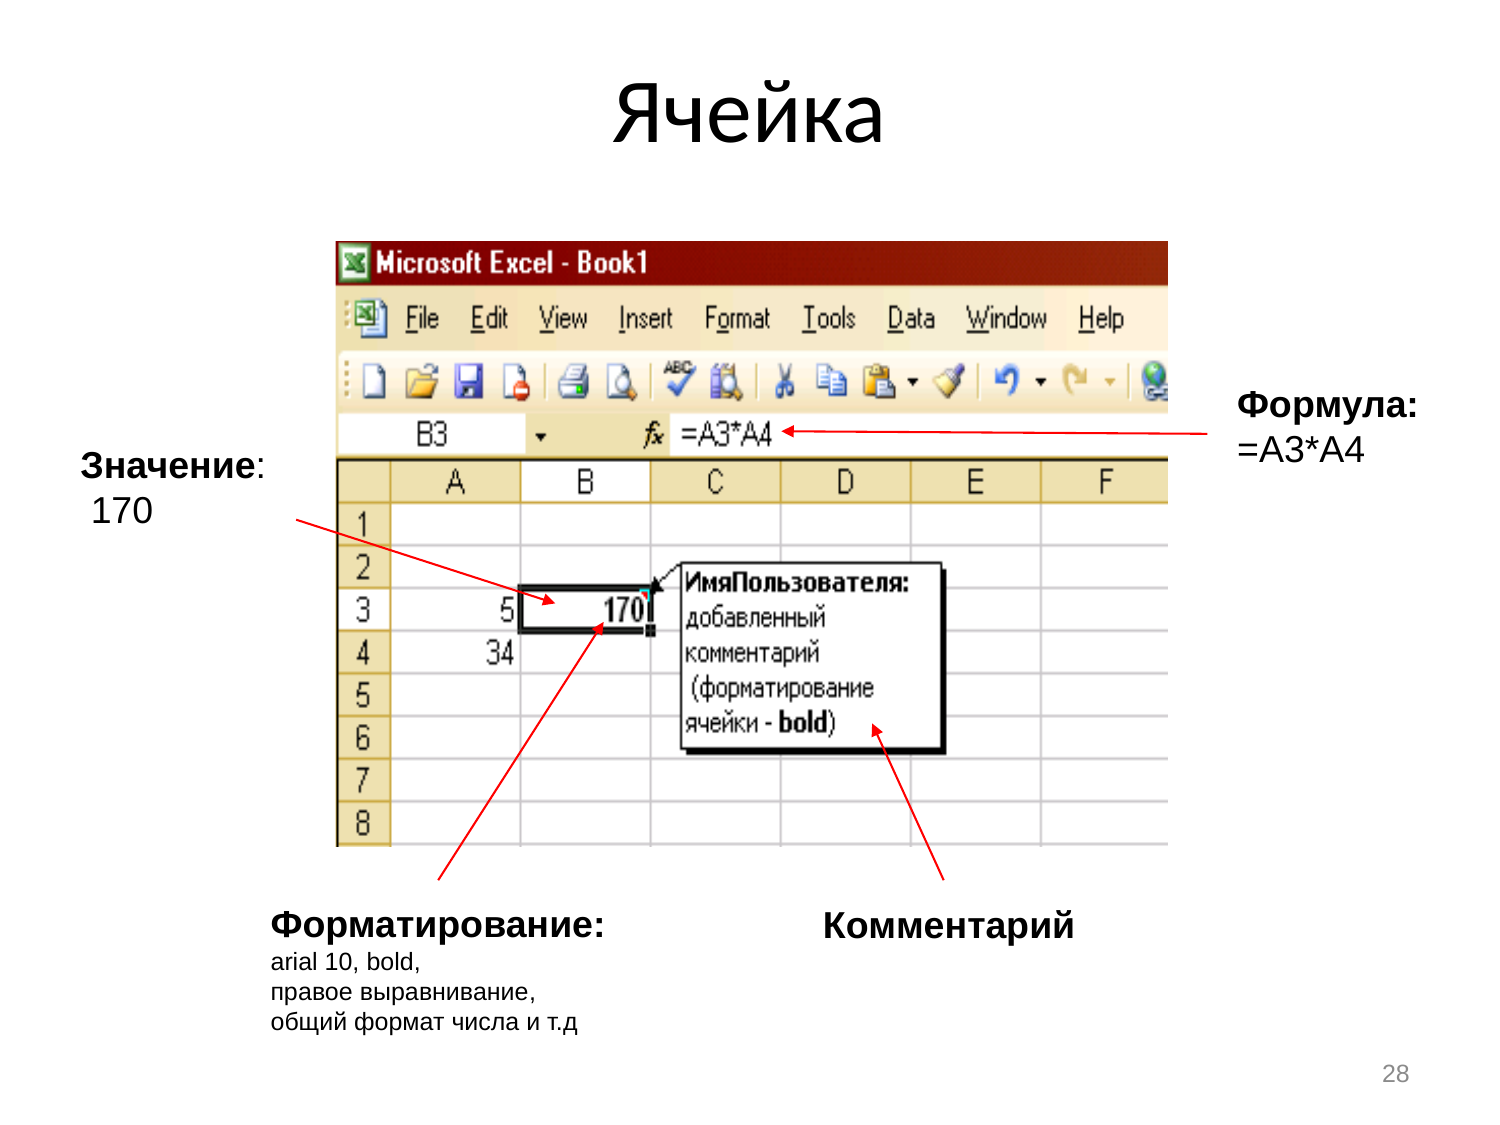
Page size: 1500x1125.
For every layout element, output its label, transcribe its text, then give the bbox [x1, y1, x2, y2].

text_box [50, 241, 1450, 1103]
title Ячейка [75, 4, 1425, 208]
